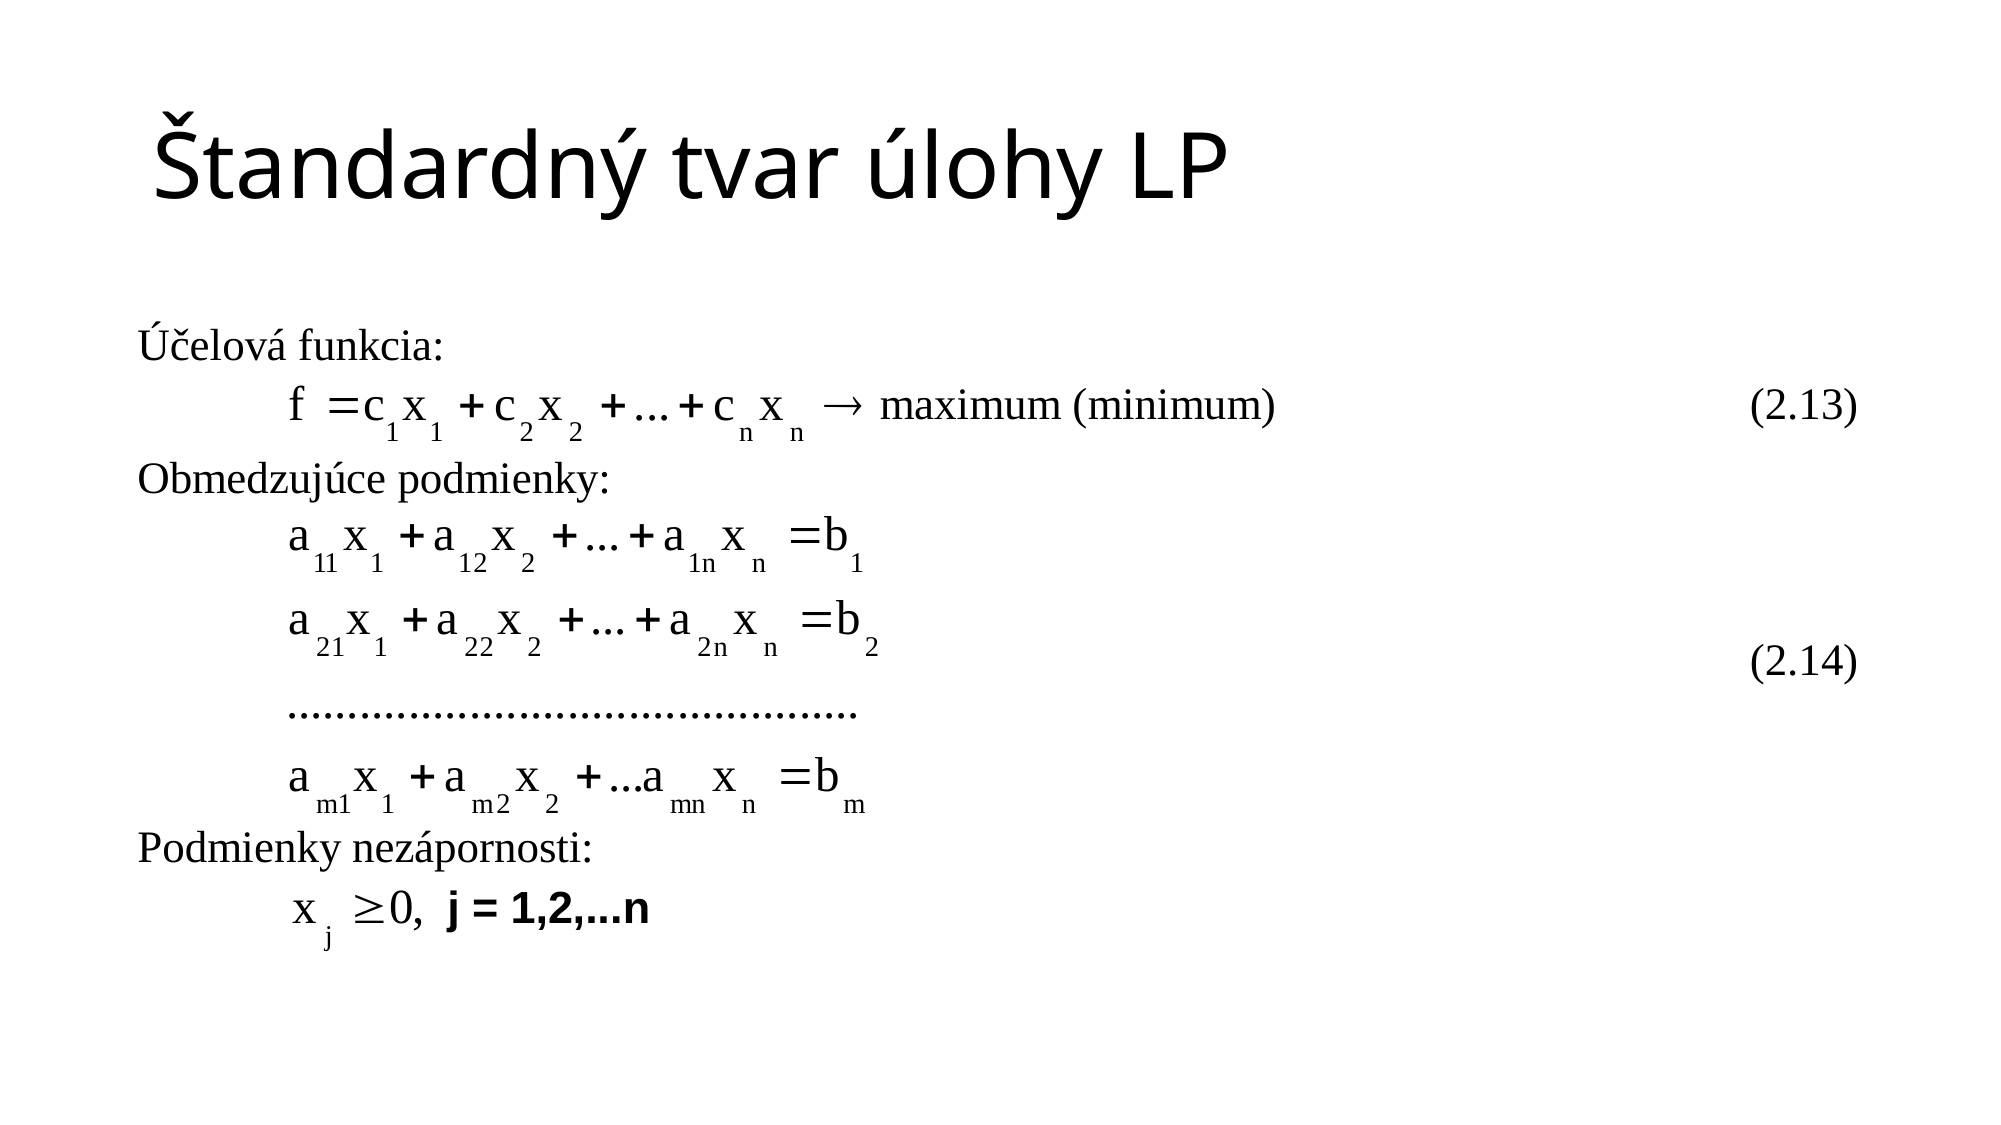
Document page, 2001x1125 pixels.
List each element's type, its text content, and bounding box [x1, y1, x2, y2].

title Štandardný tvar úlohy LP [137, 59, 1863, 278]
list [137, 319, 1874, 961]
